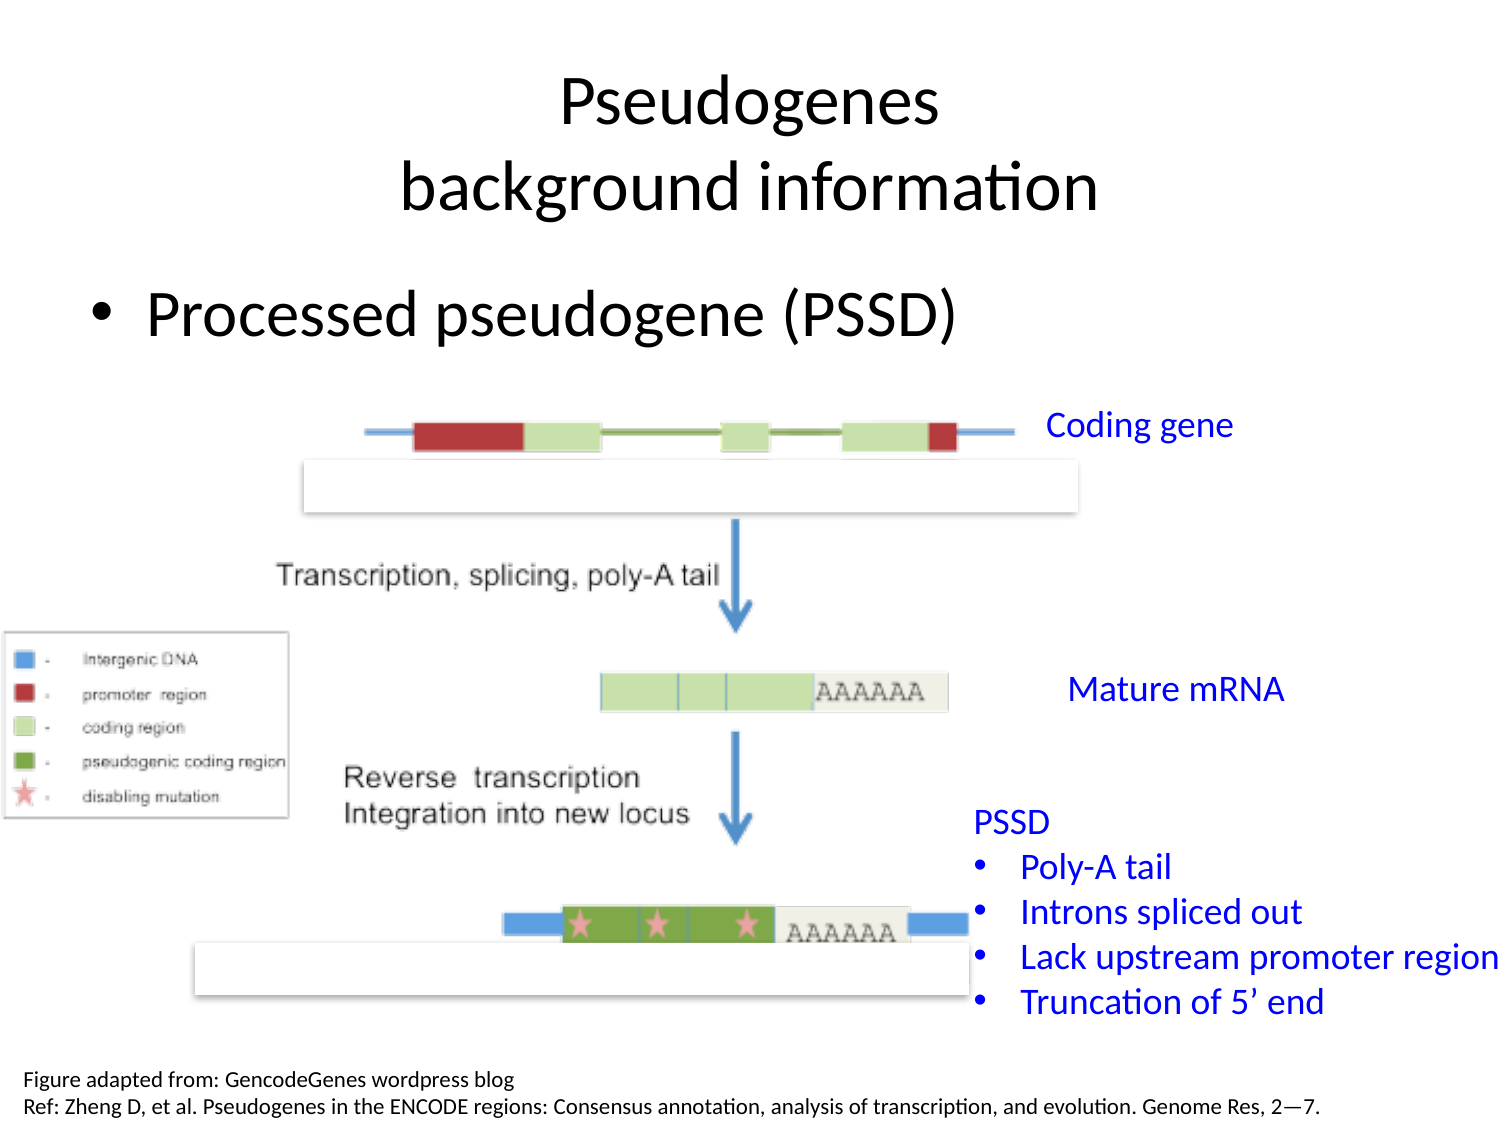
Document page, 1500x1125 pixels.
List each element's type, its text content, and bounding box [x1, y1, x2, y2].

text_box Coding gene [1196, 392, 1250, 453]
title Pseudogenes background information [75, 45, 1425, 233]
text_box PSSD Poly-A tail Introns spliced out Lack upstream promoter region Truncation of 5’ end [958, 790, 1500, 1030]
text_box Mature mRNA [1203, 656, 1300, 717]
list Processed pseudogene (PSSD) [75, 262, 1425, 790]
text_box Figure adapted from: GencodeGenes wordpress blog Ref: Zheng D, et al. Pseudogenes in the ENCODE regions: Consensus annotation, analysis of transcription, and evolution. Genome Res, 2—7. [8, 1056, 1338, 1125]
picture [0, 393, 1199, 1003]
